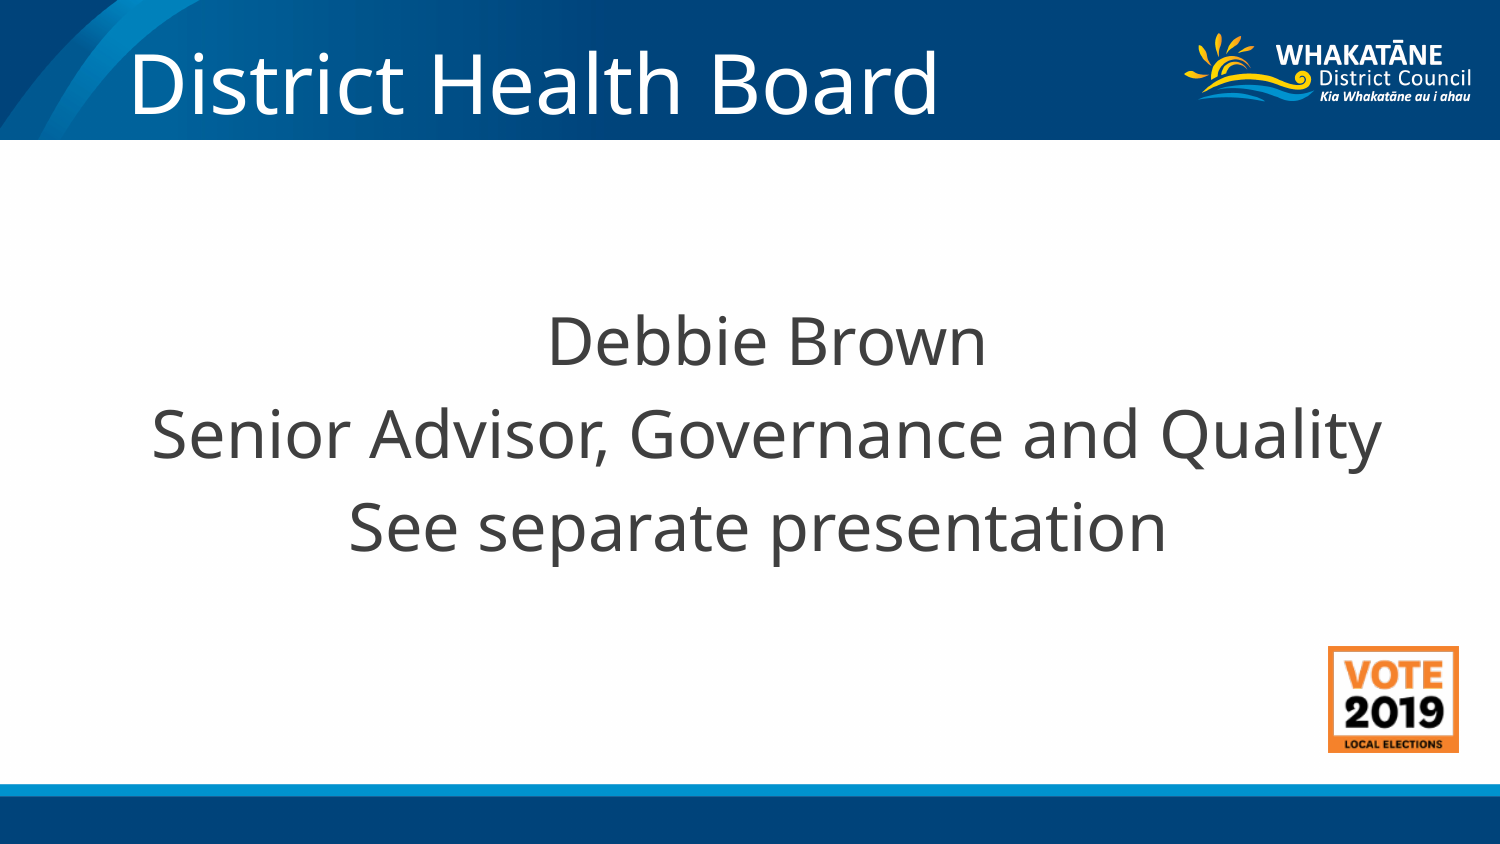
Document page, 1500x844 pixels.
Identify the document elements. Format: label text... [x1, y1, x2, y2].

subtitle Debbie Brown Senior Advisor, Governance and Quality See separate presentation [64, 197, 1471, 777]
title District Health Board [112, 0, 1199, 139]
picture [0, 0, 1500, 784]
picture [0, 797, 1500, 844]
